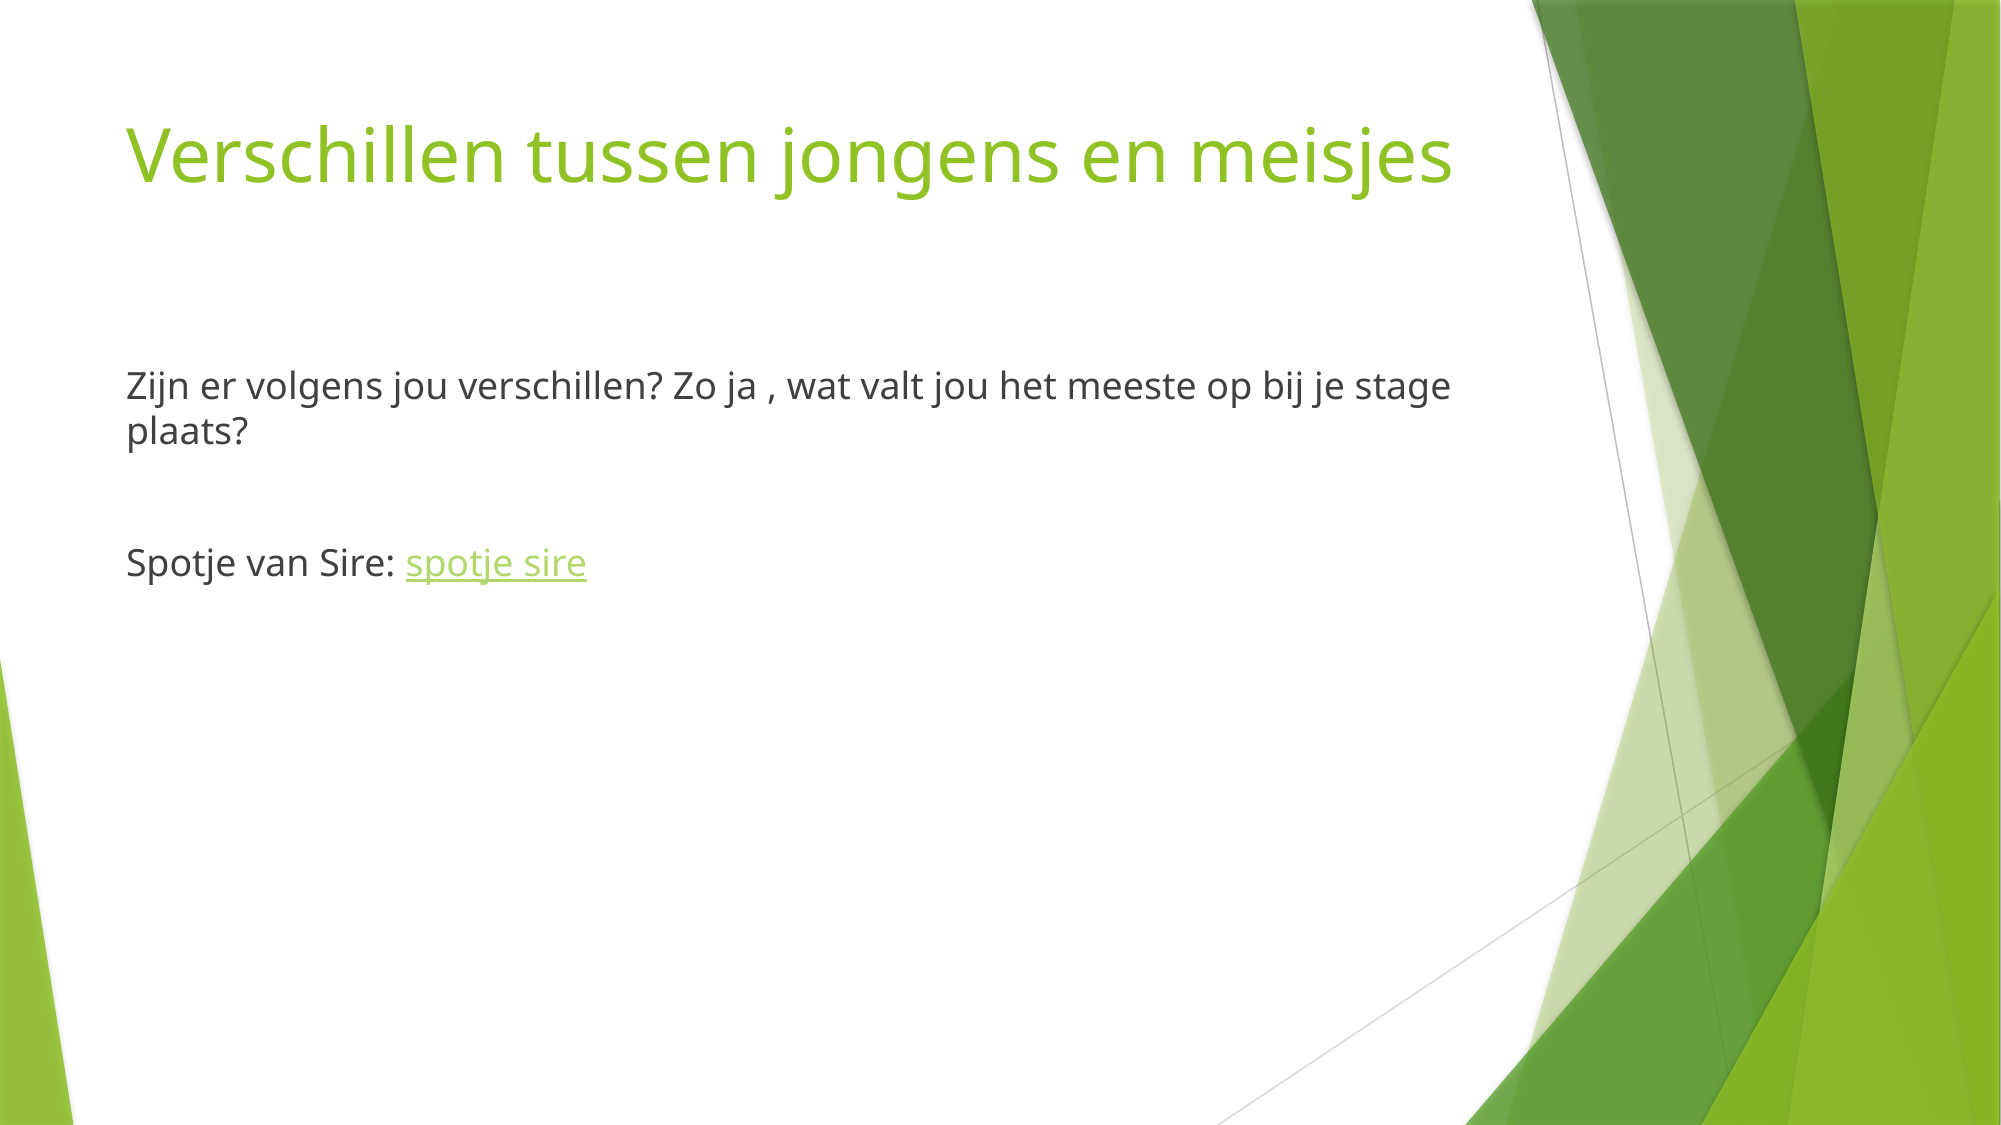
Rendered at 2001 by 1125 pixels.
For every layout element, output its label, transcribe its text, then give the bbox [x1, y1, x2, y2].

title Verschillen tussen jongens en meisjes [111, 99, 1522, 317]
list Zijn er volgens jou verschillen? Zo ja , wat valt jou het meeste op bij je stage plaats? Spotje van Sire: spotje sire [111, 354, 1522, 992]
